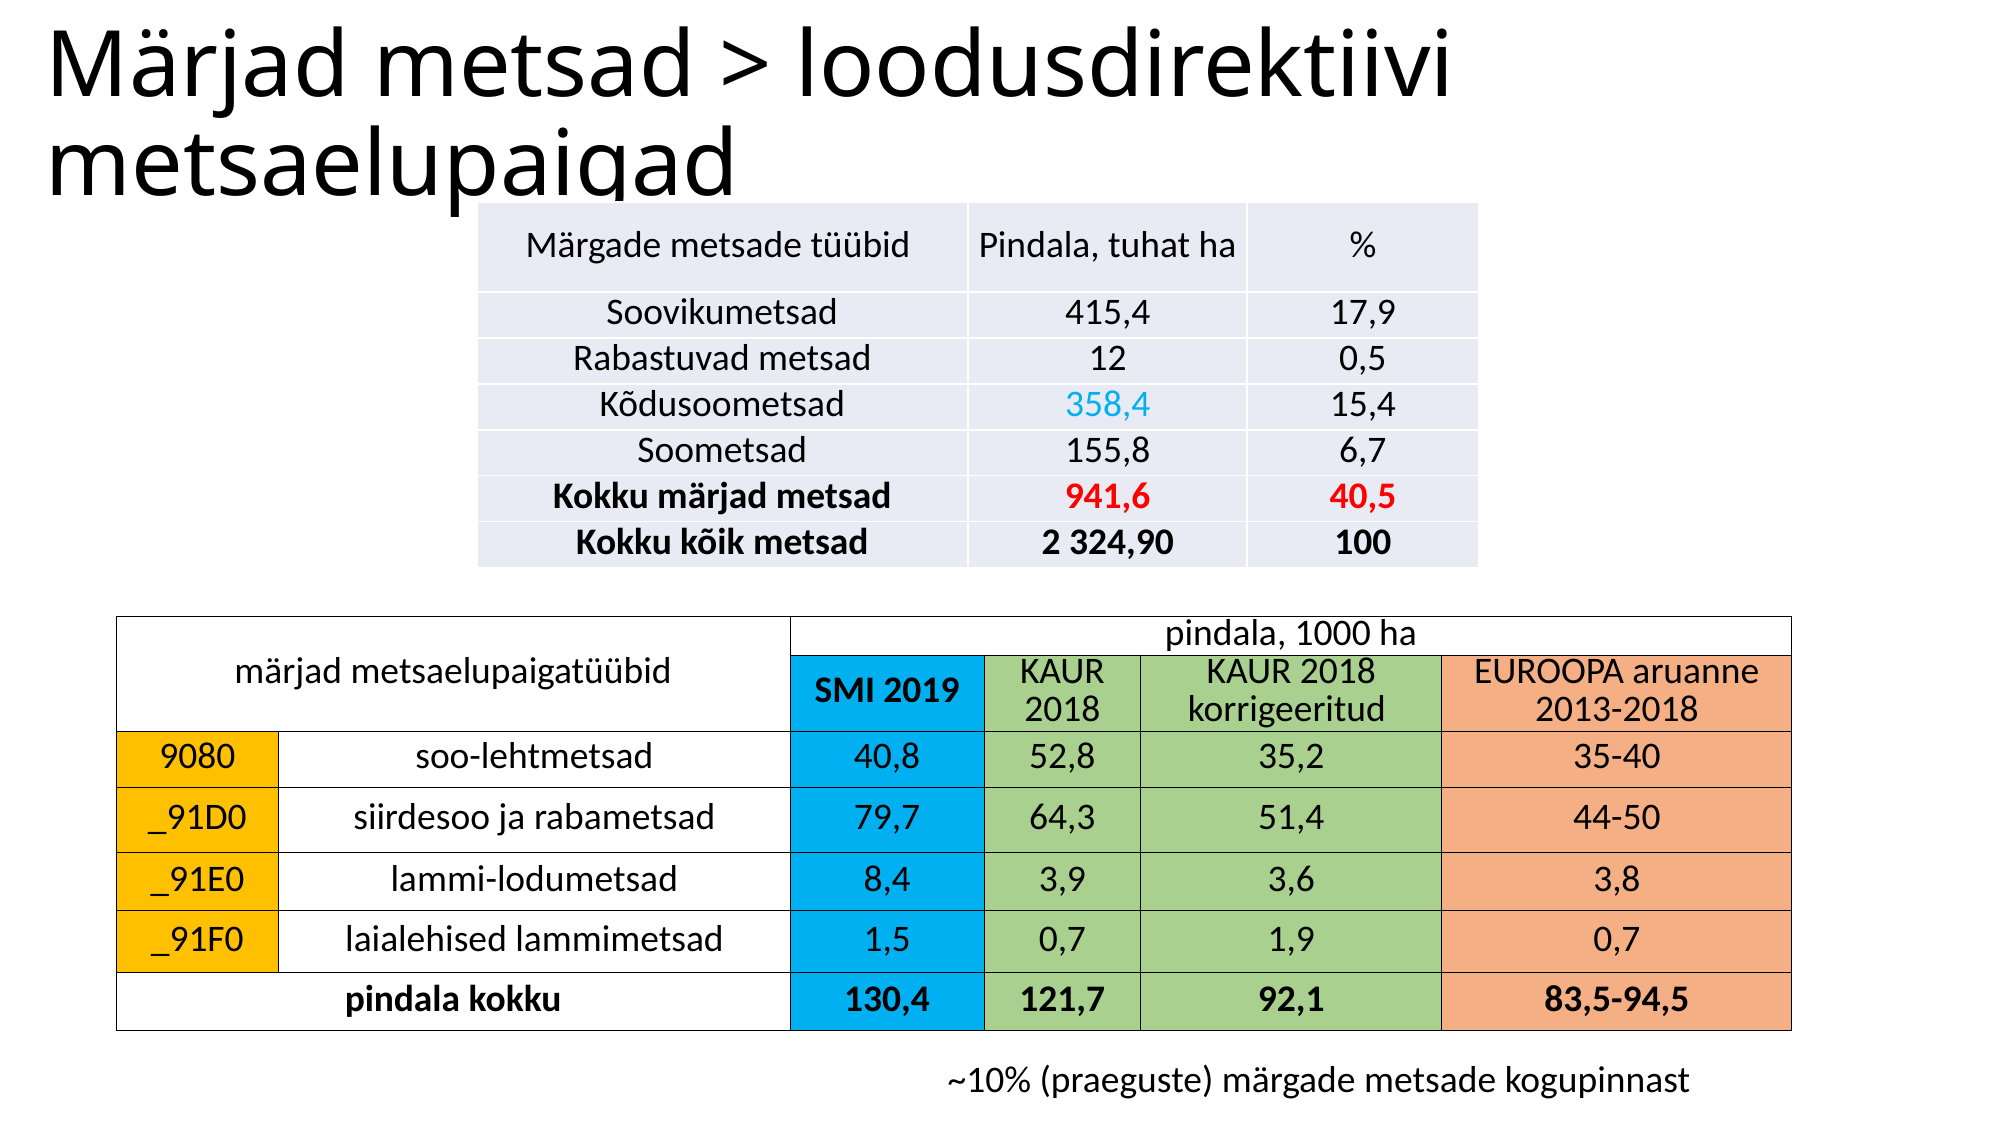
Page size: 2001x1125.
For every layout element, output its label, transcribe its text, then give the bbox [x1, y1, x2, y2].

table_cell 15,4 [1248, 385, 1478, 429]
table_header pindala, 1000 ha [791, 617, 1791, 655]
table_cell Soometsad [478, 431, 967, 475]
table_cell 8,4 [791, 853, 984, 910]
table_cell _91E0 [117, 853, 278, 910]
table_cell 1,5 [791, 911, 984, 972]
table_cell 44-50 [1442, 788, 1791, 852]
table_cell 9080 [117, 732, 278, 787]
table_cell _91F0 [117, 911, 278, 972]
table_cell 121,7 [985, 973, 1140, 1030]
table_cell EUROOPA aruanne 2013-2018 [1442, 656, 1791, 731]
table_cell 83,5-94,5 [1442, 973, 1791, 1030]
table_cell 52,8 [985, 732, 1140, 787]
table_cell 3,9 [985, 853, 1140, 910]
table_cell siirdesoo ja rabametsad [279, 788, 790, 852]
table_cell Kokku kõik metsad [478, 522, 967, 567]
table_cell 0,5 [1248, 339, 1478, 383]
table_header Märgade metsade tüübid [478, 203, 967, 291]
table_cell 35-40 [1442, 732, 1791, 787]
table_cell Kõdusoometsad [478, 385, 967, 429]
table_cell 3,8 [1442, 853, 1791, 910]
table_cell 3,6 [1141, 853, 1441, 910]
table_cell soo-lehtmetsad [279, 732, 790, 787]
table_header märjad metsaelupaigatüübid [117, 617, 790, 731]
table_cell 100 [1248, 522, 1478, 567]
table_cell 6,7 [1248, 431, 1478, 475]
table_header Pindala, tuhat ha [969, 203, 1246, 291]
table_cell 12 [969, 339, 1246, 383]
table_cell 1,9 [1141, 911, 1441, 972]
table_cell 130,4 [791, 973, 984, 1030]
table_cell 358,4 [969, 385, 1246, 429]
table_cell 40,5 [1248, 476, 1478, 521]
table_cell Rabastuvad metsad [478, 339, 967, 383]
table_cell 155,8 [969, 431, 1246, 475]
table_cell 79,7 [791, 788, 984, 852]
table_cell SMI 2019 [791, 656, 984, 731]
title Märjad metsad > loodusdirektiivi metsaelupaigad [30, 7, 1921, 225]
table_cell 92,1 [1141, 973, 1441, 1030]
table_cell 0,7 [985, 911, 1140, 972]
table_cell _91D0 [117, 788, 278, 852]
table_cell 17,9 [1248, 293, 1478, 337]
text_box ~10% (praeguste) märgade metsade kogupinnast [933, 1047, 1706, 1108]
table_header % [1248, 203, 1478, 291]
table_cell 35,2 [1141, 732, 1441, 787]
table_cell 2 324,90 [969, 522, 1246, 567]
table_cell Soovikumetsad [478, 293, 967, 337]
table_cell 415,4 [969, 293, 1246, 337]
table_cell 0,7 [1442, 911, 1791, 972]
table_cell 64,3 [985, 788, 1140, 852]
table_cell KAUR 2018 [985, 656, 1140, 731]
table_cell 941,6 [969, 476, 1246, 521]
table_cell pindala kokku [117, 973, 790, 1030]
table_cell 51,4 [1141, 788, 1441, 852]
table_cell KAUR 2018 korrigeeritud [1141, 656, 1441, 731]
table_cell laialehised lammimetsad [279, 911, 790, 972]
table_cell Kokku märjad metsad [478, 476, 967, 521]
table_cell lammi-lodumetsad [279, 853, 790, 910]
table_cell 40,8 [791, 732, 984, 787]
